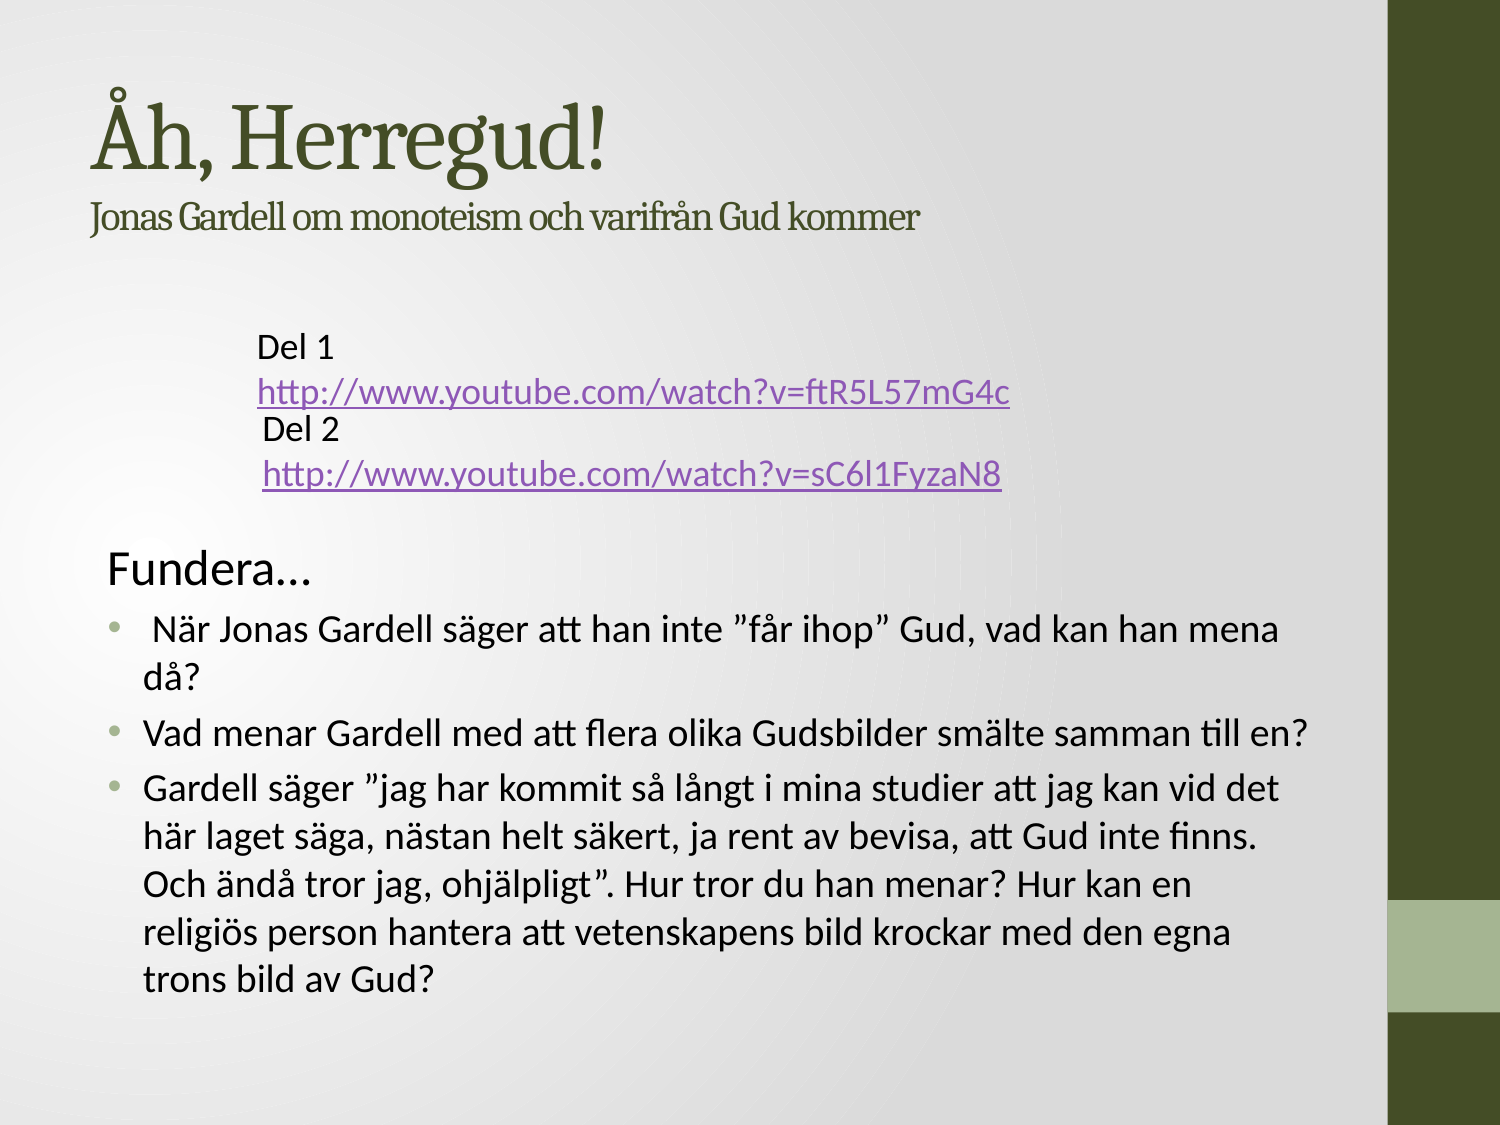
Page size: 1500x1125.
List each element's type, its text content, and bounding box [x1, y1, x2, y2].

list Fundera… När Jonas Gardell säger att han inte ”får ihop” Gud, vad kan han mena då? Vad menar Gardell med att flera olika Gudsbilder smälte samman till en? Gardell säger ”jag har kommit så långt i mina studier att jag kan vid det här laget säga, nästan helt säkert, ja rent av bevisa, att Gud inte finns. Och ändå tror jag, ohjälpligt”. Hur tror du han menar? Hur kan en religiös person hantera att vetenskapens bild krockar med den egna trons bild av Gud? [75, 527, 1325, 1050]
text_box Del 1 http://www.youtube.com/watch?v=ftR5L57mG4c [242, 314, 1244, 465]
text_box Del 2 http://www.youtube.com/watch?v=sC6l1FyzaN8 [247, 397, 1143, 547]
title Åh, Herregud! Jonas Gardell om monoteism och varifrån Gud kommer [75, 45, 1325, 268]
